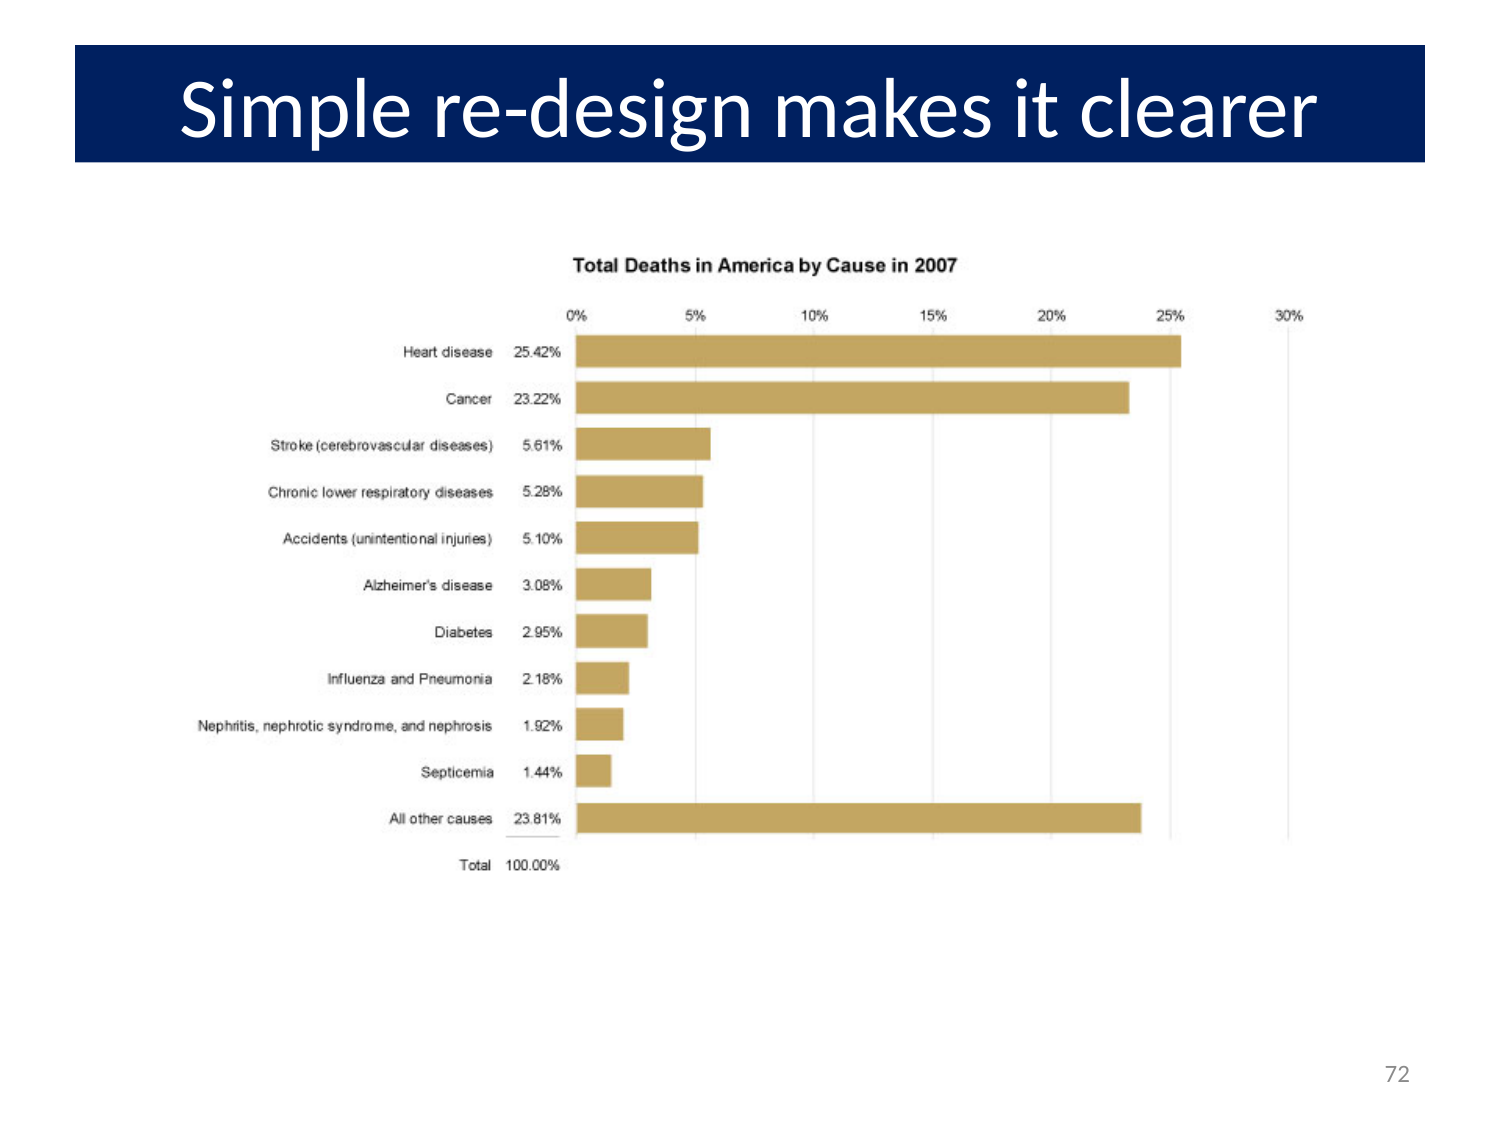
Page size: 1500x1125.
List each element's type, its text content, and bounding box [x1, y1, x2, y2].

picture [180, 244, 1319, 880]
slide_number 72 [1074, 1042, 1425, 1103]
title Simple re-design makes it clearer [75, 45, 1425, 163]
